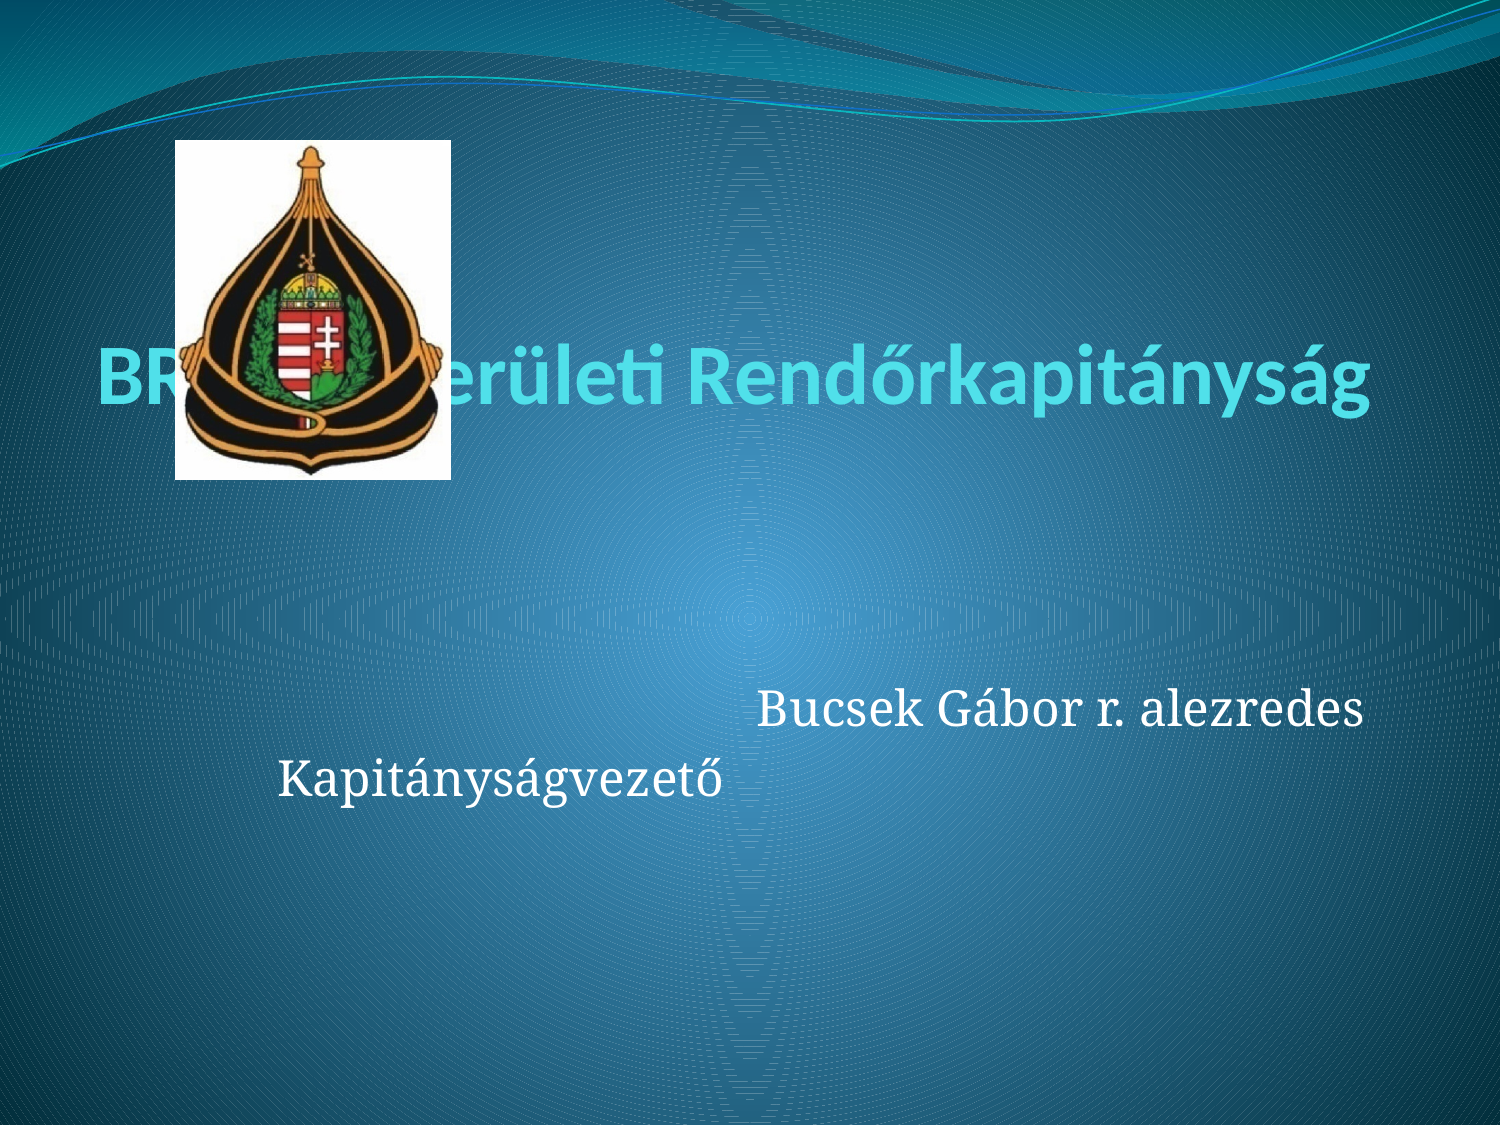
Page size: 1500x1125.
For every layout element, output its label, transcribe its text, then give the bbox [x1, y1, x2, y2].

table_cell 39 [168, 224, 458, 492]
title BRFK II. Kerületi Rendőrkapitányság [87, 224, 1376, 525]
picture [175, 140, 452, 481]
subtitle Bucsek Gábor r. alezredes Kapitányságvezető [87, 529, 1376, 818]
